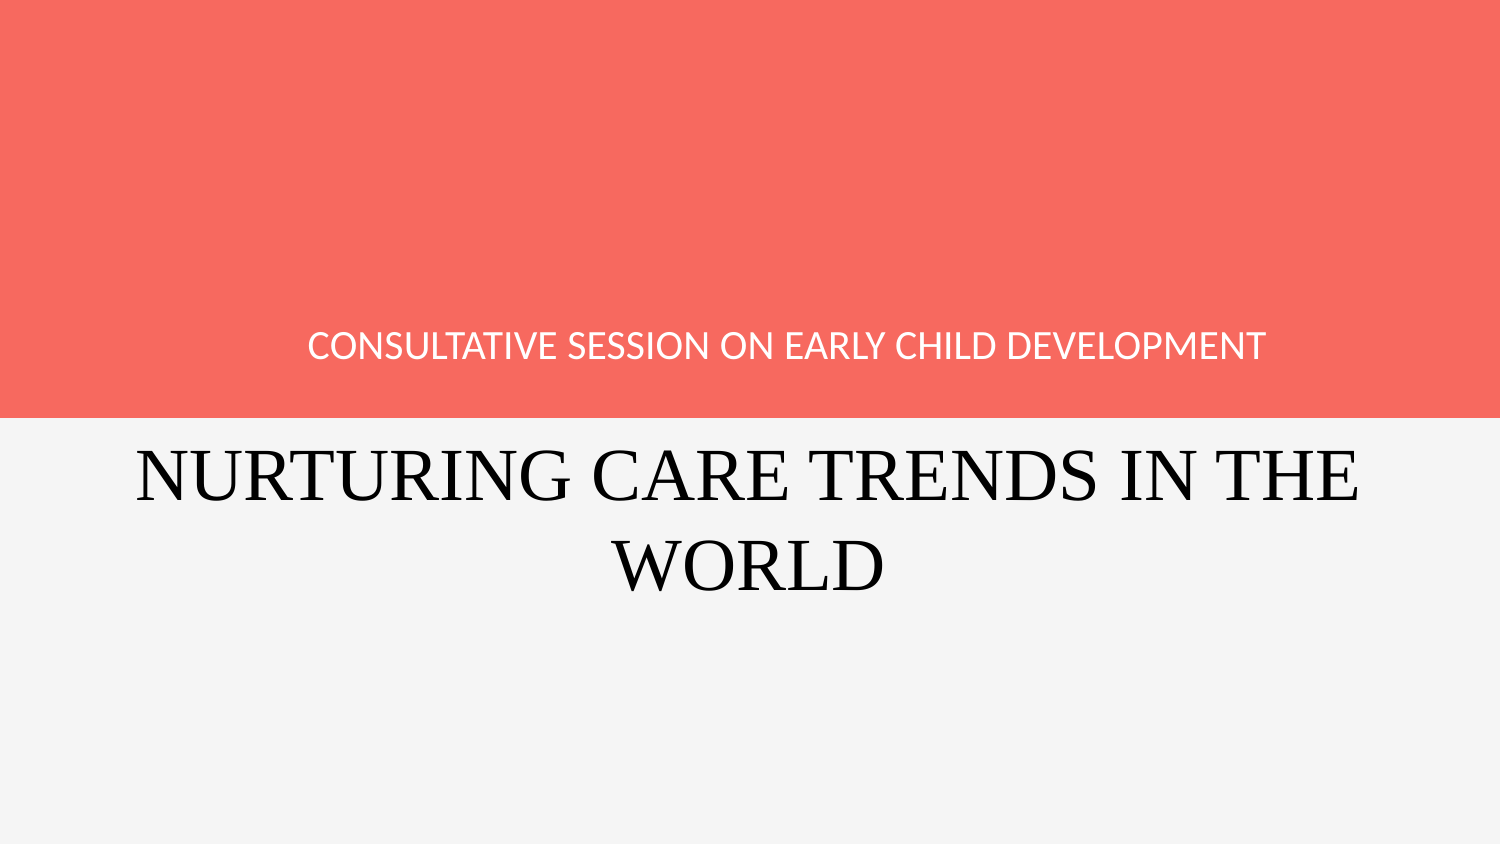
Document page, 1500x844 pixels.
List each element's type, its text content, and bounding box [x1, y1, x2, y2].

text_box CONSULTATIVE SESSION ON EARLY CHILD DEVELOPMENT [292, 310, 1309, 376]
text_box [0, 0, 1500, 418]
text_box NURTURING CARE TRENDS IN THE WORLD [83, 417, 1415, 613]
